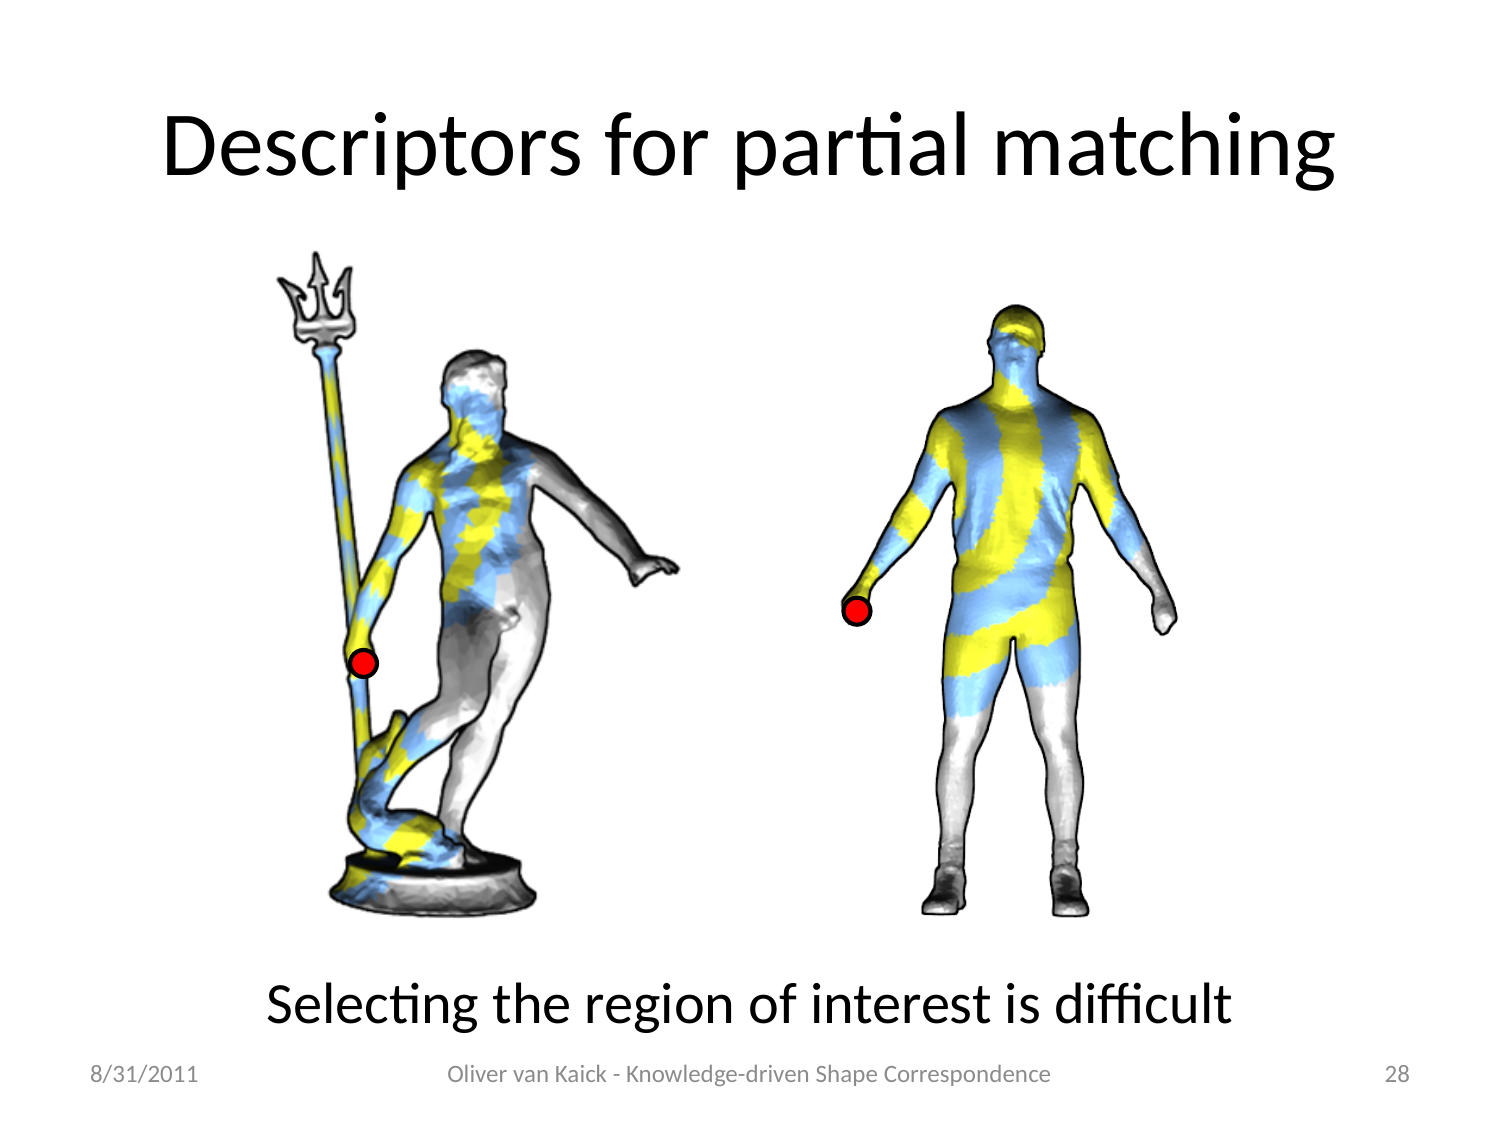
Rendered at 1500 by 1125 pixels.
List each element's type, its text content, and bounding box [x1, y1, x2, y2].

picture [249, 237, 701, 932]
text_box Selecting the region of interest is difficult [74, 957, 1425, 1076]
title Descriptors for partial matching [74, 44, 1426, 233]
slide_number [75, 1076, 325, 1103]
footer Oliver van Kaick - Knowledge-driven Shape Correspondence [337, 1076, 1163, 1103]
slide_number 28 [1175, 1076, 1425, 1103]
picture [824, 296, 1194, 926]
